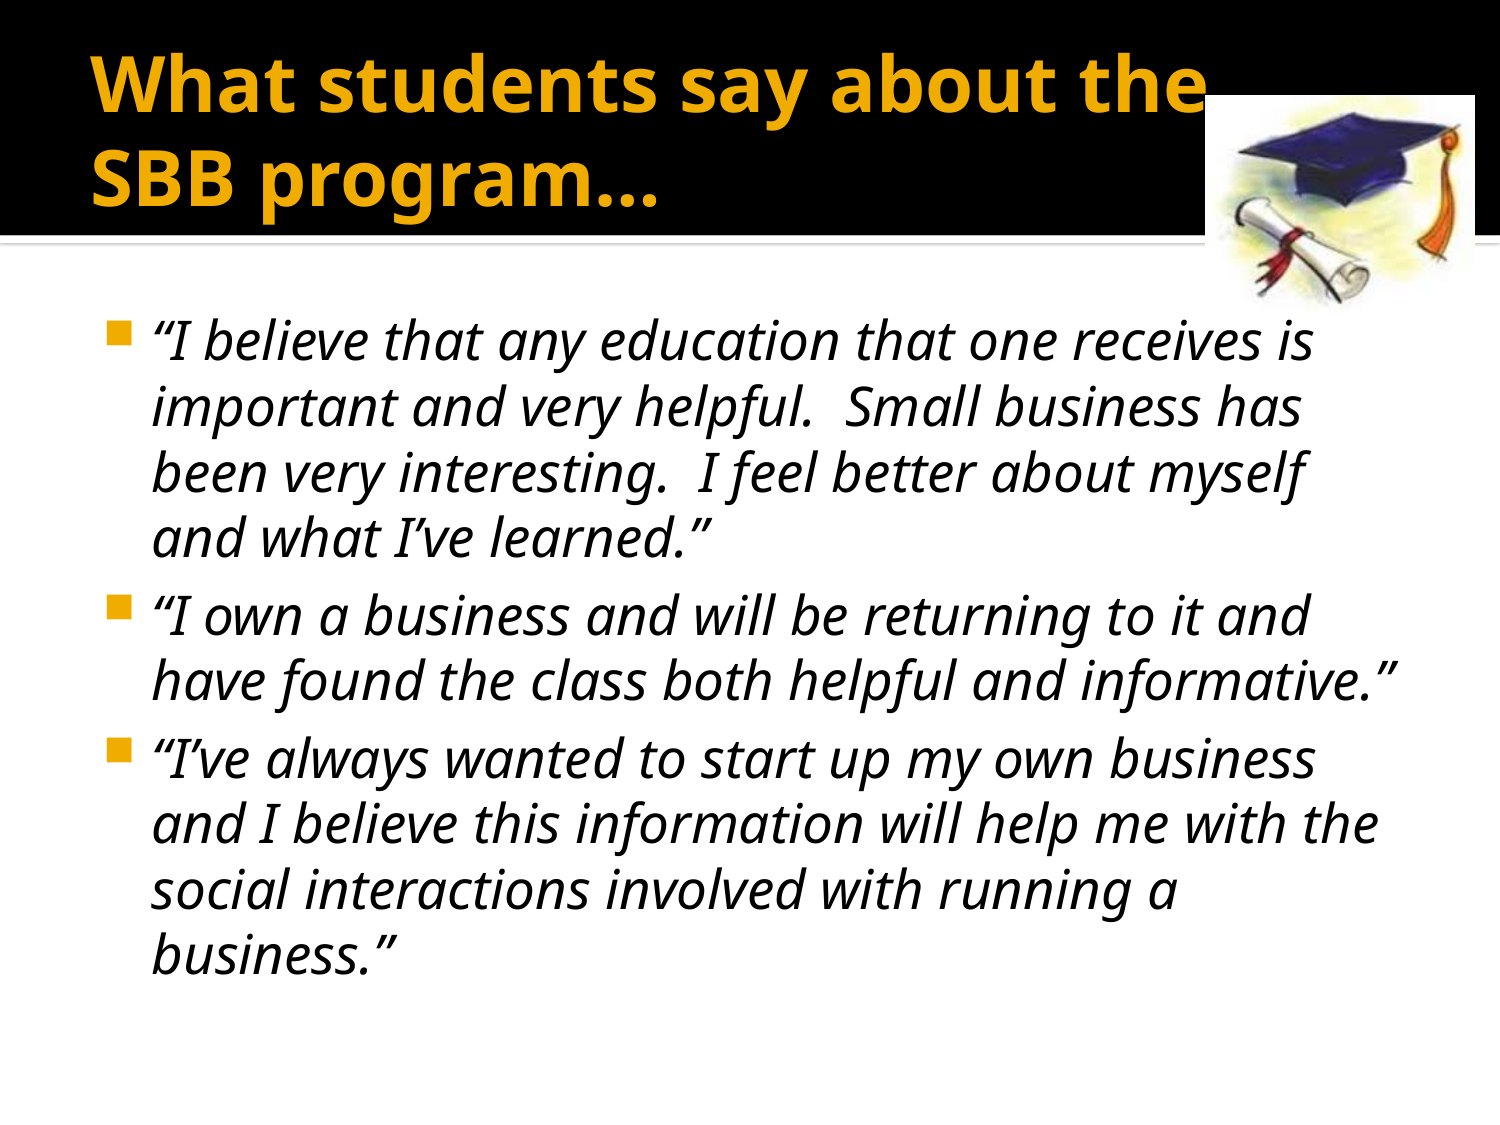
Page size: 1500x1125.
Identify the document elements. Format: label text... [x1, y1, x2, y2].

title What students say about the SBB program… [75, 25, 1425, 231]
list “I believe that any education that one receives is important and very helpful. Small business has been very interesting. I feel better about myself and what I’ve learned.” “I own a business and will be returning to it and have found the class both helpful and informative.” “I’ve always wanted to start up my own business and I believe this information will help me with the social interactions involved with running a business.” [75, 291, 1425, 1050]
picture [1204, 95, 1475, 313]
